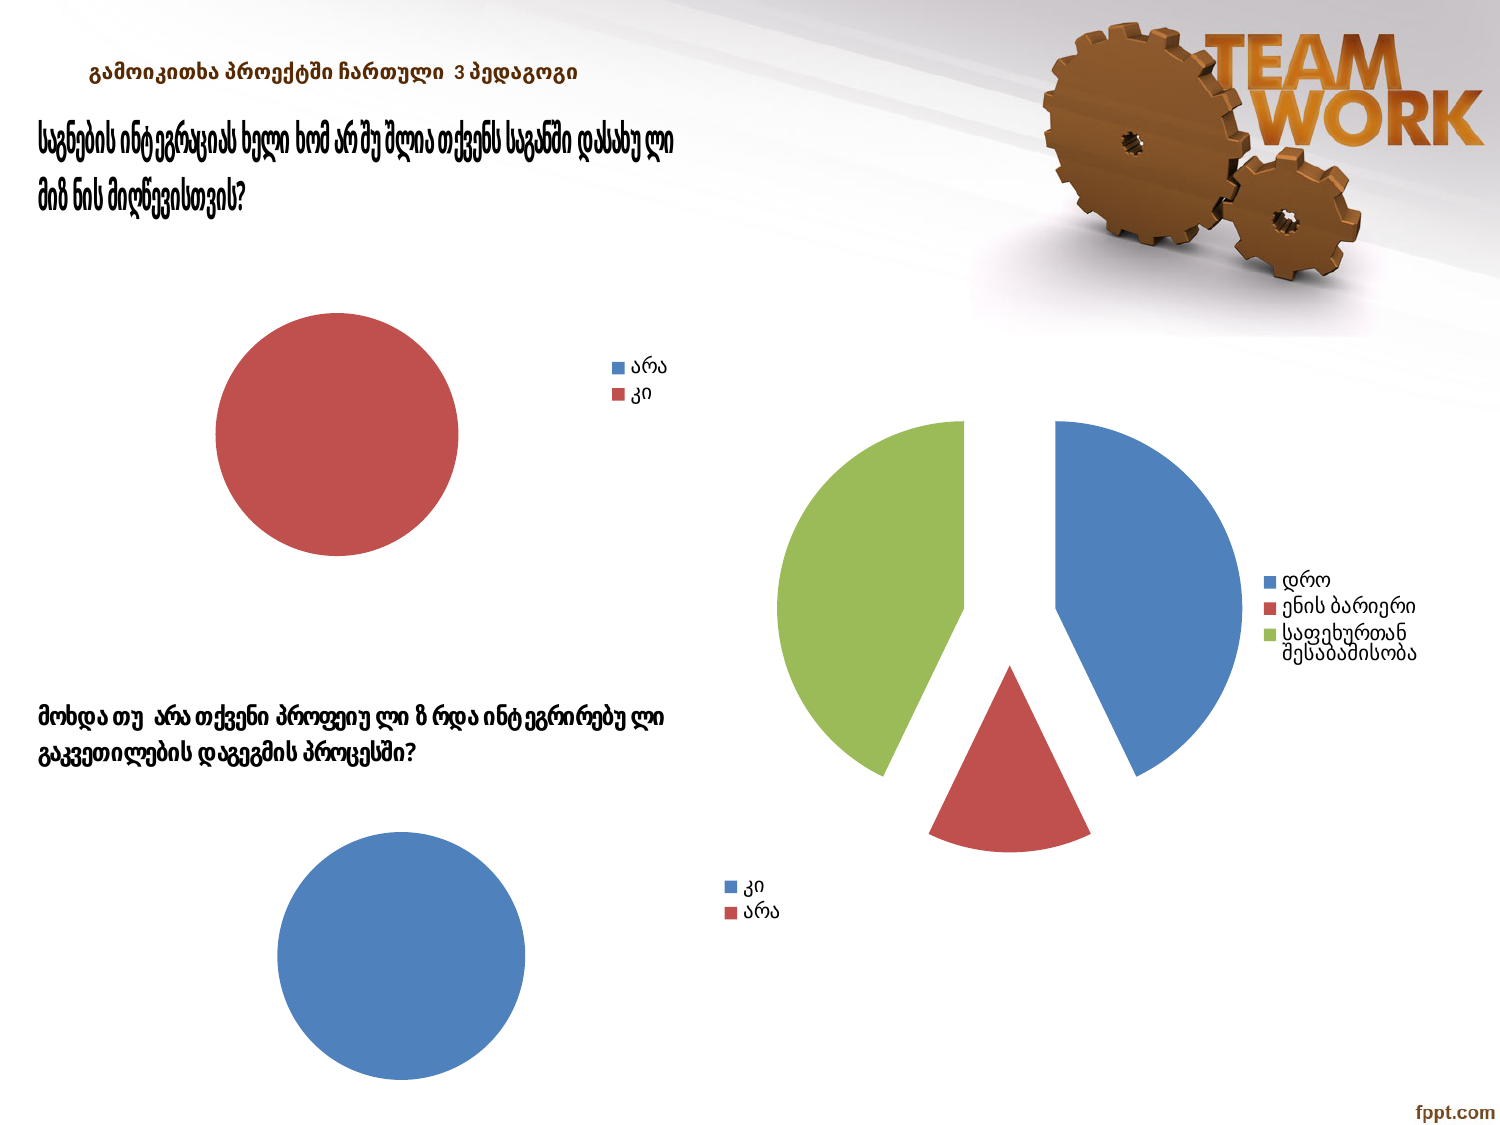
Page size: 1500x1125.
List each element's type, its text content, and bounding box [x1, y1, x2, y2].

chart [37, 112, 688, 651]
chart [37, 349, 1438, 1101]
title გამოიკითხა პროექტში ჩართული 3 პედაგოგი [73, 50, 1424, 138]
picture [0, 0, 1500, 1125]
